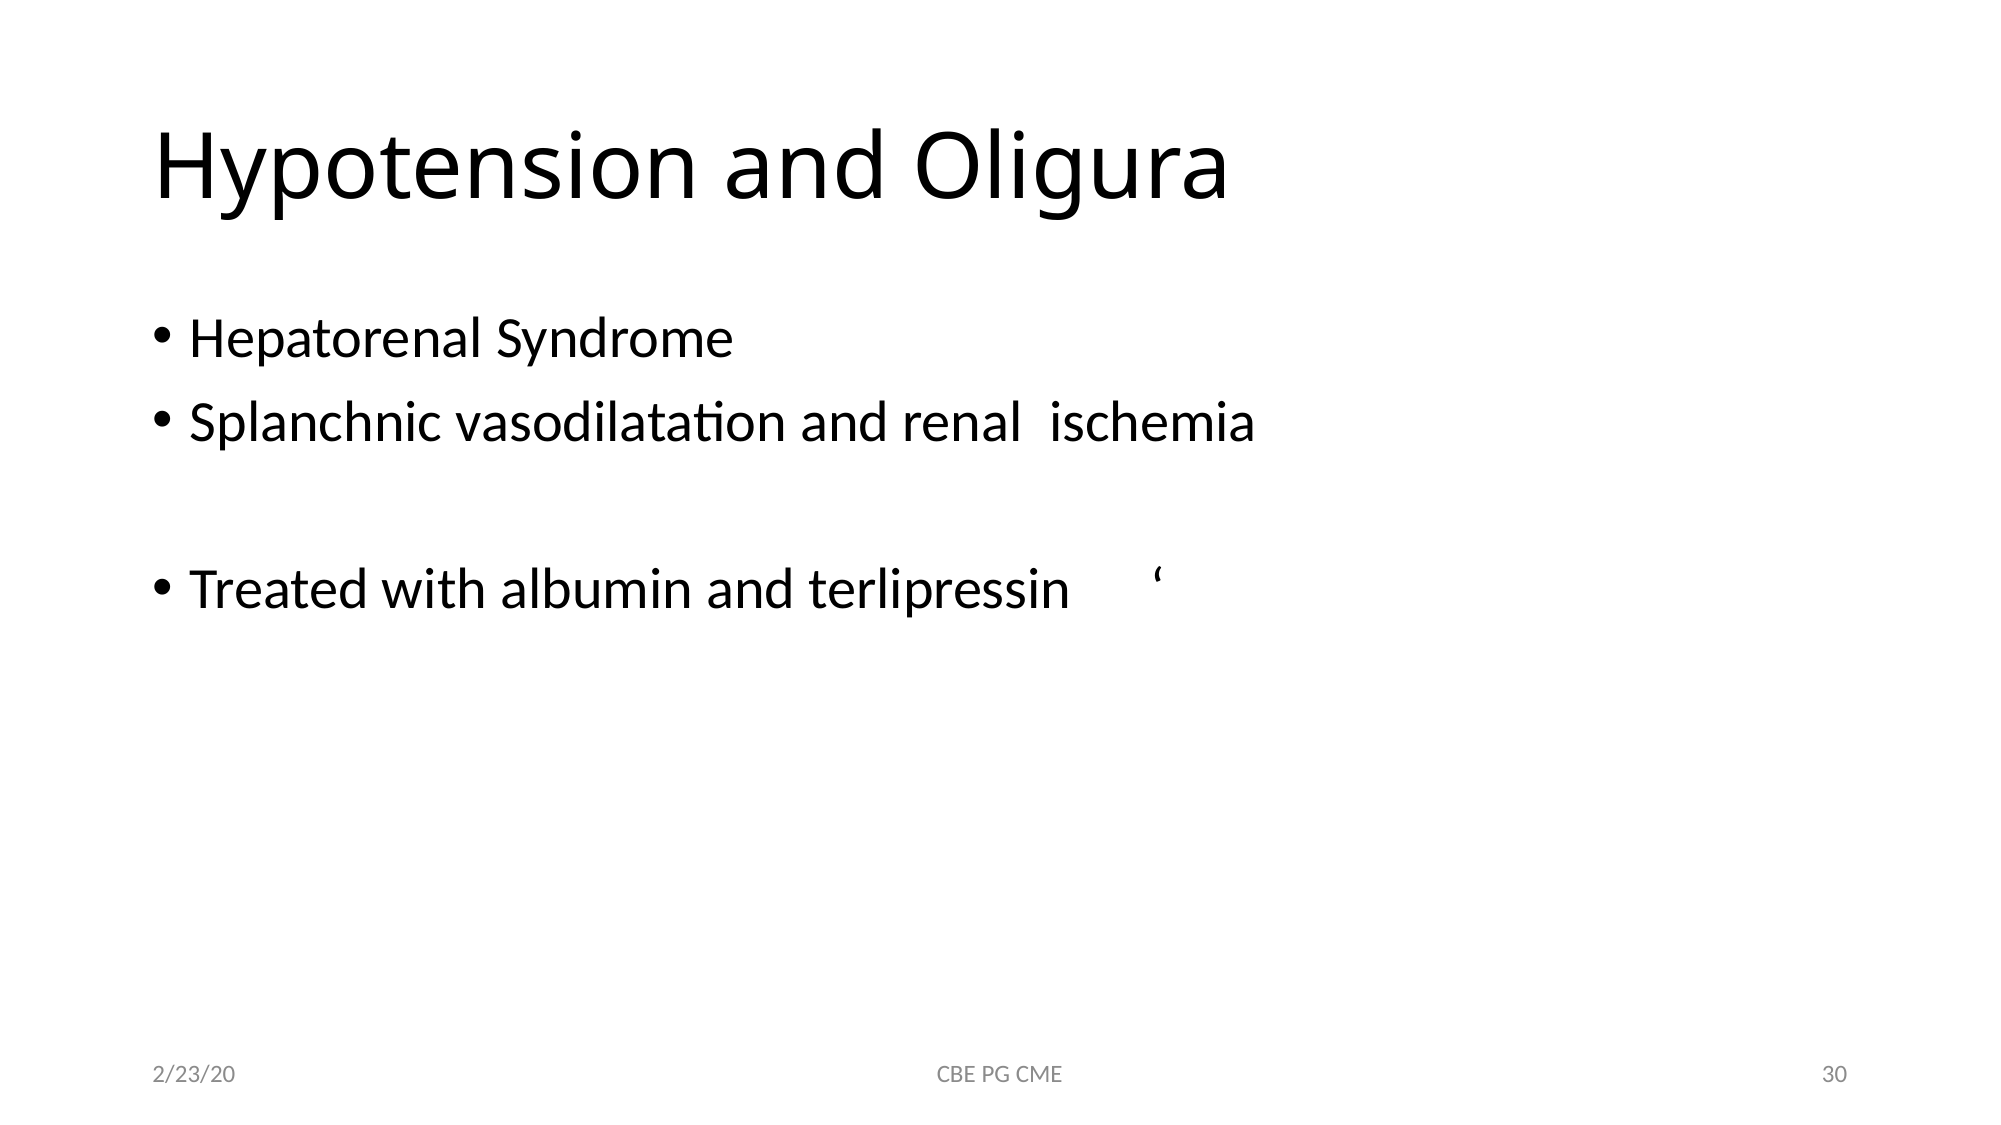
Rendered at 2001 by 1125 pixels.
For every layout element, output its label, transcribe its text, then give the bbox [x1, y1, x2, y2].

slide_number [137, 1042, 588, 1103]
footer CBE PG CME [662, 1042, 1338, 1103]
slide_number 30 [1412, 1042, 1863, 1103]
title Hypotension and Oligura [137, 59, 1863, 278]
list Hepatorenal Syndrome Splanchnic vasodilatation and renal ischemia Treated with albumin and terlipressin ‘ [137, 299, 1863, 1014]
